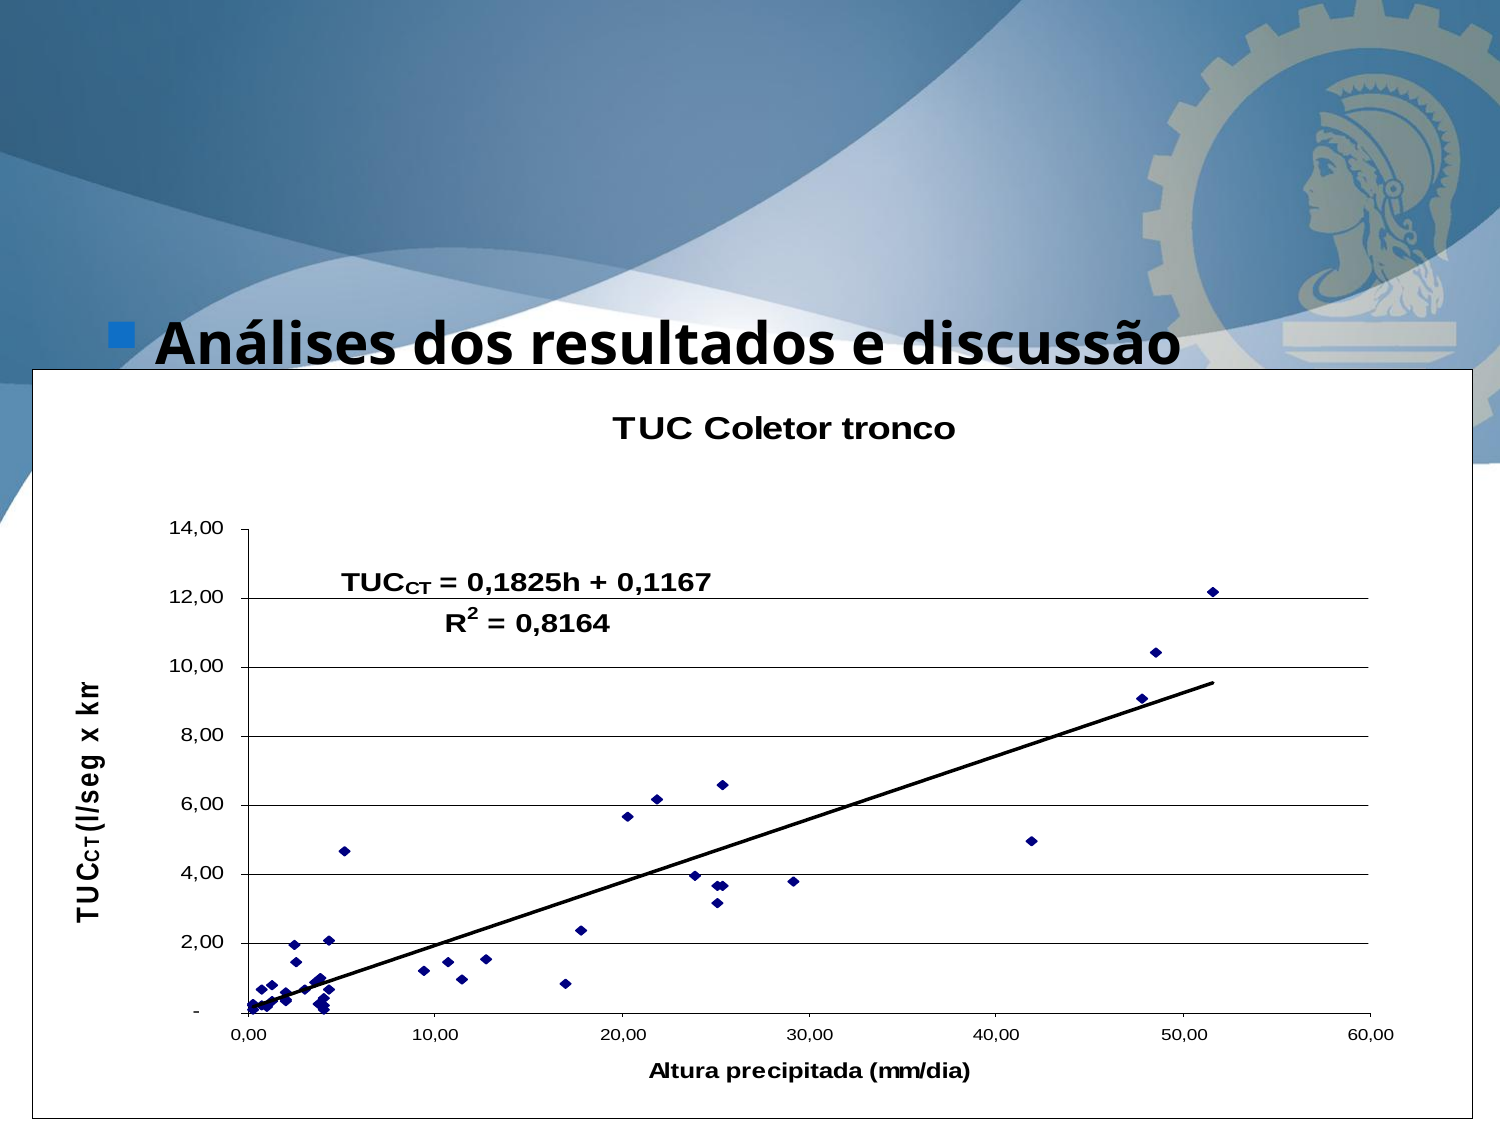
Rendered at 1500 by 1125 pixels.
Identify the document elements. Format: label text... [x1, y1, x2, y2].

picture [0, 0, 1500, 1125]
list Análises dos resultados e discussão [75, 291, 1425, 359]
